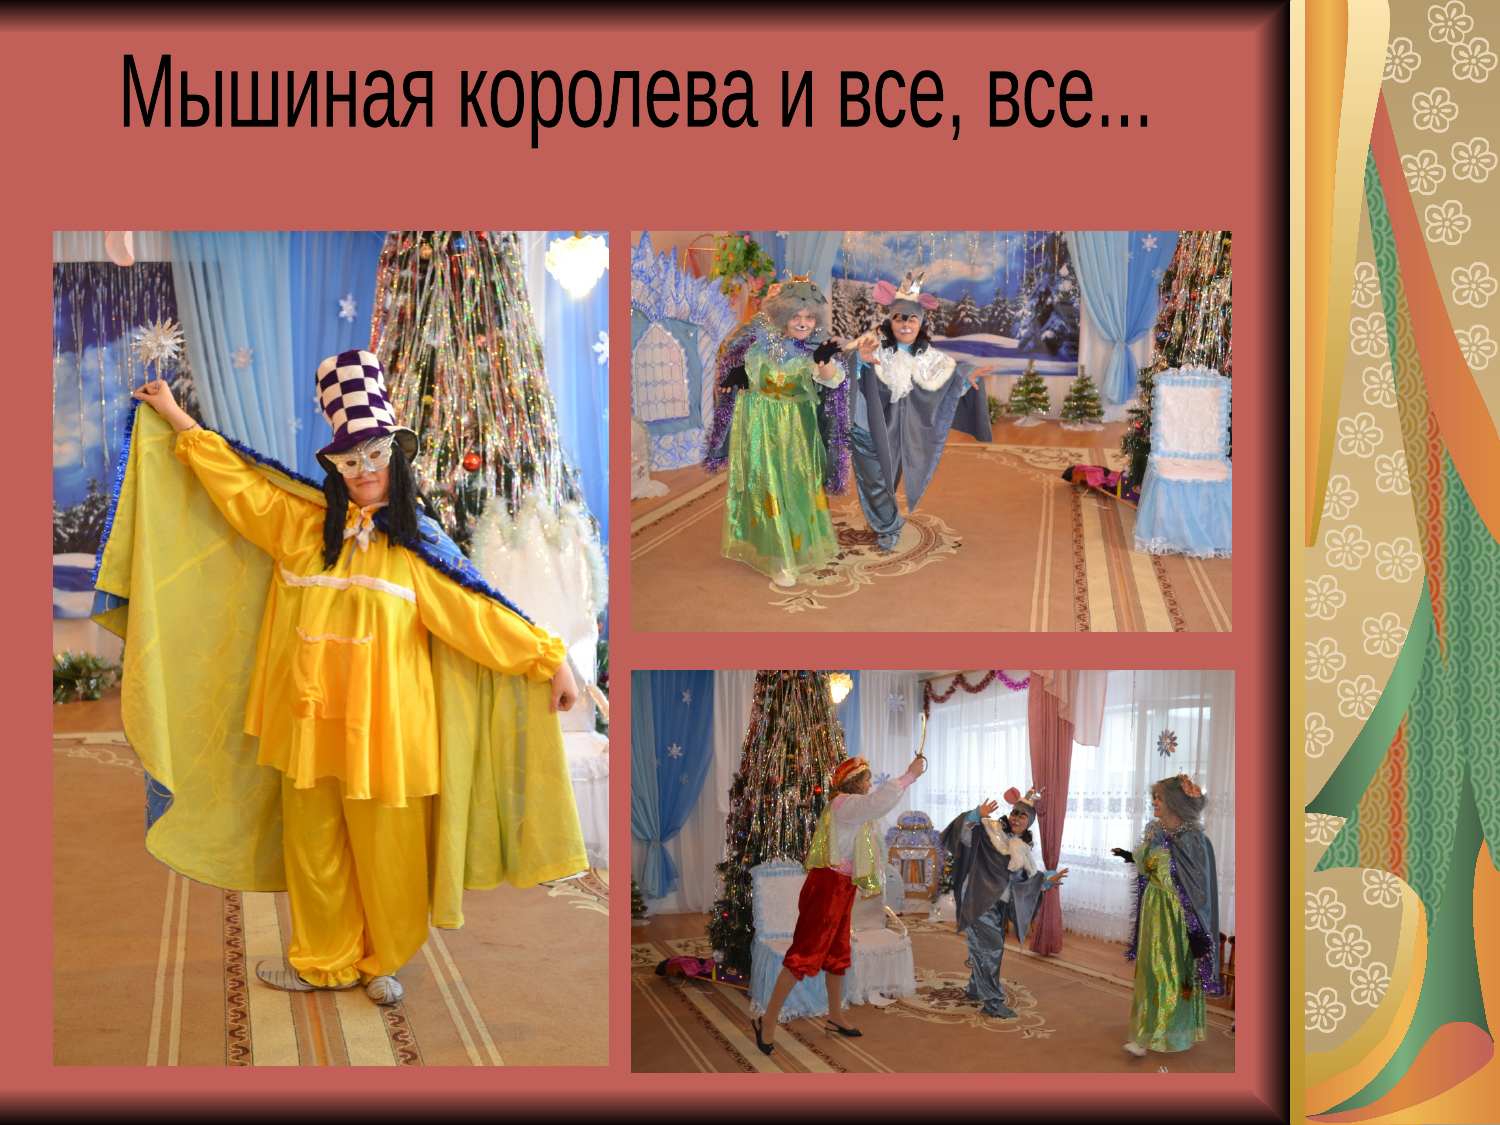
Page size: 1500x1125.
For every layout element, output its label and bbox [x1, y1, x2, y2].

picture [1314, 144, 1500, 936]
picture [52, 231, 609, 1066]
picture [631, 670, 1235, 1073]
picture [631, 231, 1232, 632]
